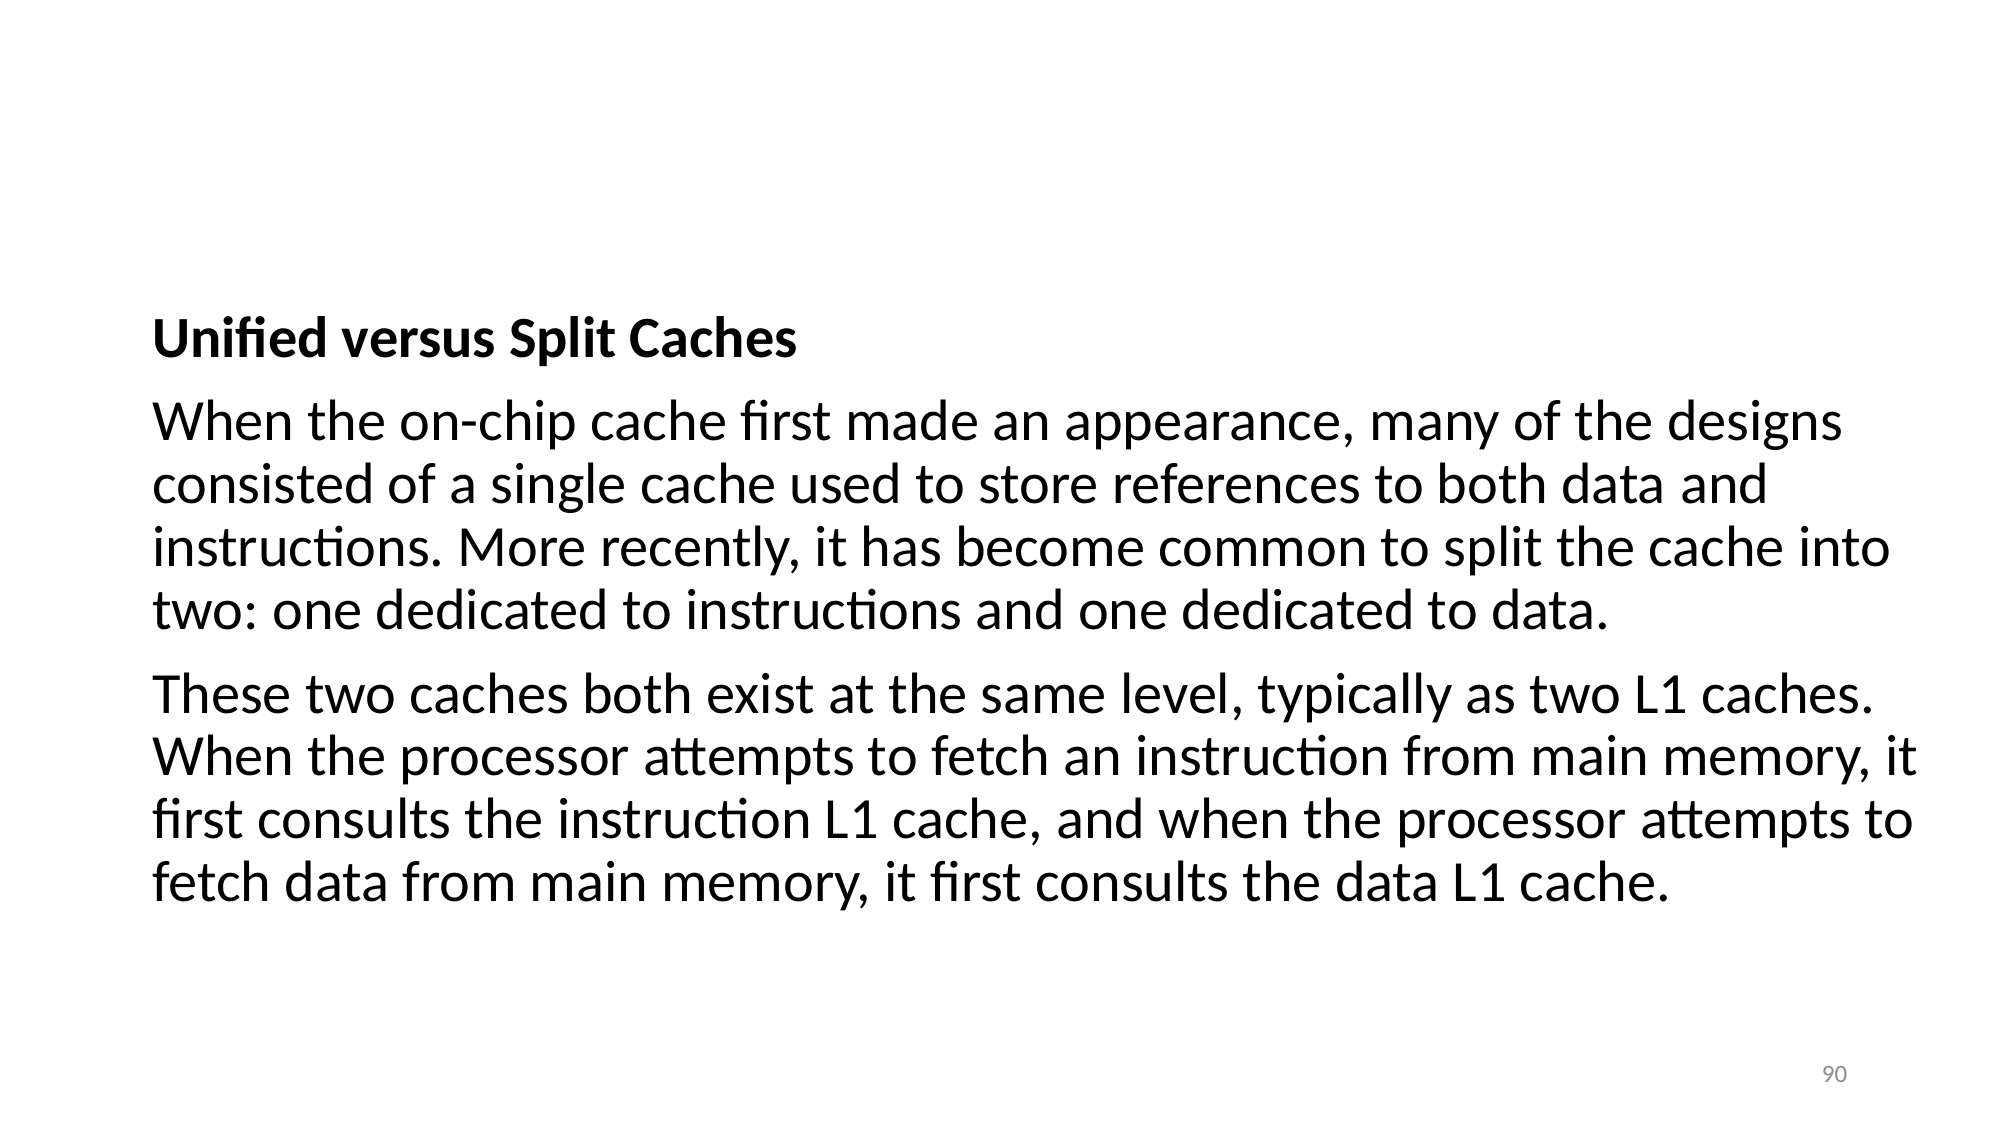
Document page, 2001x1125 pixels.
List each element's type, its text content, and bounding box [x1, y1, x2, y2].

list Unified versus Split Caches When the on-chip cache first made an appearance, many of the designs consisted of a single cache used to store references to both data and instructions. More recently, it has become common to split the cache into two: one dedicated to instructions and one dedicated to data. These two caches both exist at the same level, typically as two L1 caches. When the processor attempts to fetch an instruction from main memory, it first consults the instruction L1 cache, and when the processor attempts to fetch data from main memory, it first consults the data L1 cache. [137, 299, 1973, 1103]
slide_number 90 [1412, 1042, 1863, 1103]
